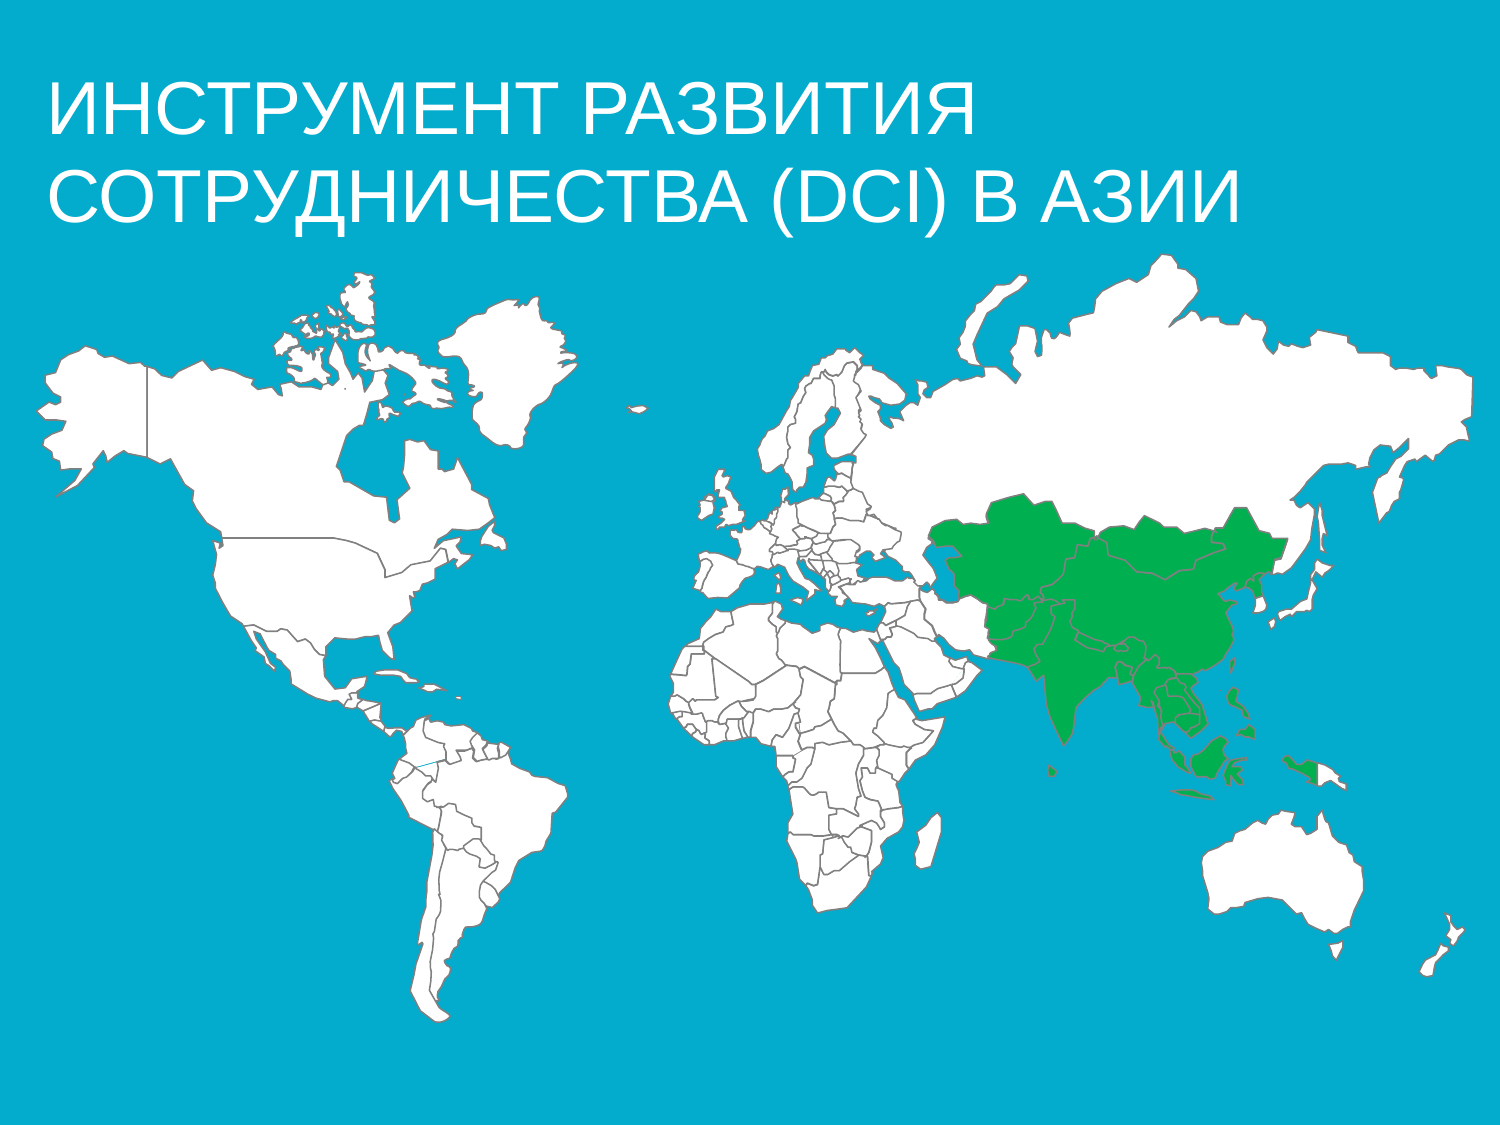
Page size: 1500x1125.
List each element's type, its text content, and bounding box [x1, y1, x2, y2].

text_box [1236, 724, 1256, 740]
text_box [770, 549, 822, 602]
text_box [760, 519, 772, 533]
text_box [780, 486, 789, 503]
text_box [950, 656, 969, 668]
text_box [919, 588, 996, 659]
text_box [828, 666, 895, 748]
text_box [389, 766, 441, 830]
text_box [1418, 943, 1449, 977]
text_box [952, 661, 983, 697]
text_box [820, 837, 859, 875]
text_box [811, 540, 834, 554]
text_box [688, 658, 756, 722]
text_box [1245, 572, 1266, 598]
text_box [626, 405, 649, 414]
text_box [498, 742, 511, 758]
text_box [290, 315, 309, 326]
text_box [823, 473, 853, 492]
text_box [272, 331, 299, 356]
text_box [300, 323, 325, 339]
text_box [984, 594, 1043, 640]
text_box [418, 684, 447, 692]
text_box [861, 768, 903, 811]
text_box [776, 756, 796, 777]
text_box [798, 550, 821, 575]
text_box [796, 723, 800, 733]
text_box [828, 540, 859, 563]
text_box [808, 558, 823, 575]
text_box [376, 402, 401, 423]
text_box [822, 560, 839, 575]
text_box [951, 669, 965, 685]
text_box [787, 787, 836, 835]
text_box [896, 600, 937, 642]
text_box [1165, 678, 1200, 714]
text_box [704, 721, 728, 745]
text_box [437, 803, 482, 851]
text_box [1075, 632, 1111, 652]
text_box [786, 832, 840, 886]
text_box [732, 520, 777, 570]
text_box [740, 665, 803, 712]
text_box [833, 461, 853, 477]
text_box [861, 807, 904, 876]
title ИНСТРУМЕНТ РАЗВИТИЯ СОТРУДНИЧЕСТВА (DCI) В АЗИИ [31, 56, 1419, 240]
text_box [751, 702, 800, 747]
text_box [907, 716, 946, 769]
text_box [786, 538, 813, 550]
text_box [410, 828, 450, 1023]
text_box [691, 729, 710, 745]
text_box [956, 274, 1029, 367]
text_box [850, 254, 1473, 588]
text_box [1097, 515, 1226, 580]
text_box [243, 624, 368, 706]
text_box [769, 601, 786, 633]
text_box [339, 272, 376, 326]
text_box [789, 597, 803, 606]
text_box [823, 573, 833, 592]
text_box [834, 489, 870, 521]
text_box [1328, 940, 1343, 961]
text_box [482, 741, 499, 760]
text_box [703, 468, 746, 530]
text_box [777, 620, 842, 683]
text_box [775, 582, 781, 594]
text_box [806, 856, 872, 913]
text_box [782, 372, 836, 493]
text_box [339, 322, 376, 340]
text_box [1190, 735, 1229, 780]
text_box [823, 487, 847, 503]
text_box [698, 550, 755, 599]
text_box [369, 720, 385, 731]
text_box [757, 347, 864, 474]
text_box [326, 305, 337, 317]
text_box [811, 533, 829, 545]
text_box [311, 312, 320, 319]
text_box [1169, 750, 1191, 774]
text_box [1170, 789, 1214, 800]
text_box [725, 719, 742, 741]
text_box [799, 719, 851, 749]
text_box [1201, 810, 1364, 934]
text_box [876, 620, 896, 639]
text_box [471, 733, 488, 762]
text_box [782, 747, 815, 786]
text_box [437, 296, 578, 449]
text_box [792, 525, 817, 539]
text_box [882, 626, 963, 695]
text_box [819, 493, 832, 501]
text_box [1132, 654, 1176, 735]
text_box [415, 759, 445, 783]
text_box [880, 601, 910, 624]
text_box [1115, 661, 1133, 685]
text_box [928, 493, 1095, 608]
text_box [672, 711, 683, 720]
text_box [1154, 685, 1190, 751]
text_box [865, 608, 878, 616]
text_box [837, 562, 867, 584]
text_box [702, 601, 786, 684]
text_box [36, 345, 147, 498]
text_box [839, 628, 885, 673]
text_box [1175, 713, 1200, 733]
text_box [914, 812, 942, 870]
text_box [1040, 507, 1288, 675]
text_box [343, 693, 364, 709]
text_box [766, 508, 778, 526]
text_box [820, 569, 826, 578]
text_box [1047, 765, 1058, 777]
text_box [357, 342, 456, 409]
text_box [769, 543, 789, 555]
text_box [0, 0, 1500, 1125]
text_box [872, 689, 934, 747]
text_box [480, 882, 500, 908]
text_box [870, 514, 880, 520]
text_box [683, 724, 697, 736]
text_box [373, 669, 419, 683]
text_box [742, 685, 756, 702]
text_box [787, 741, 864, 815]
text_box [147, 339, 495, 577]
text_box [363, 704, 382, 721]
text_box [423, 718, 478, 765]
text_box [670, 646, 705, 676]
text_box [841, 827, 872, 857]
text_box [795, 497, 836, 534]
text_box [392, 759, 415, 784]
text_box [828, 747, 885, 837]
text_box [430, 849, 499, 1001]
text_box [1317, 762, 1347, 791]
text_box [987, 599, 1060, 668]
text_box [1444, 912, 1466, 947]
text_box [827, 514, 902, 562]
text_box [830, 574, 841, 585]
text_box [1027, 599, 1148, 747]
text_box [823, 362, 865, 459]
text_box [774, 572, 781, 581]
text_box [1277, 559, 1334, 621]
text_box [827, 579, 850, 607]
text_box [383, 726, 407, 737]
text_box [357, 699, 382, 711]
text_box [1113, 643, 1129, 652]
text_box [797, 547, 813, 556]
text_box [685, 609, 733, 646]
text_box [913, 685, 957, 712]
text_box [341, 333, 348, 341]
text_box [325, 325, 342, 339]
text_box [1175, 673, 1209, 739]
text_box [422, 748, 568, 897]
text_box [1252, 595, 1267, 613]
text_box [1317, 502, 1328, 553]
text_box [771, 713, 802, 756]
text_box [480, 521, 507, 551]
text_box [1229, 657, 1235, 674]
text_box [1281, 755, 1317, 786]
text_box [742, 711, 754, 738]
text_box [668, 696, 691, 714]
text_box [692, 558, 713, 591]
text_box [877, 743, 911, 783]
text_box [794, 666, 836, 733]
text_box [820, 552, 833, 561]
text_box [677, 712, 706, 734]
text_box [738, 718, 748, 739]
text_box [212, 537, 449, 660]
text_box [769, 499, 800, 547]
text_box [839, 577, 921, 607]
text_box [827, 570, 834, 577]
text_box [1223, 757, 1247, 786]
text_box [1226, 687, 1250, 720]
text_box [337, 309, 343, 317]
text_box [464, 839, 496, 869]
text_box [286, 346, 331, 385]
text_box [399, 715, 445, 767]
text_box [1268, 617, 1276, 630]
text_box [718, 701, 748, 725]
text_box [669, 652, 717, 703]
